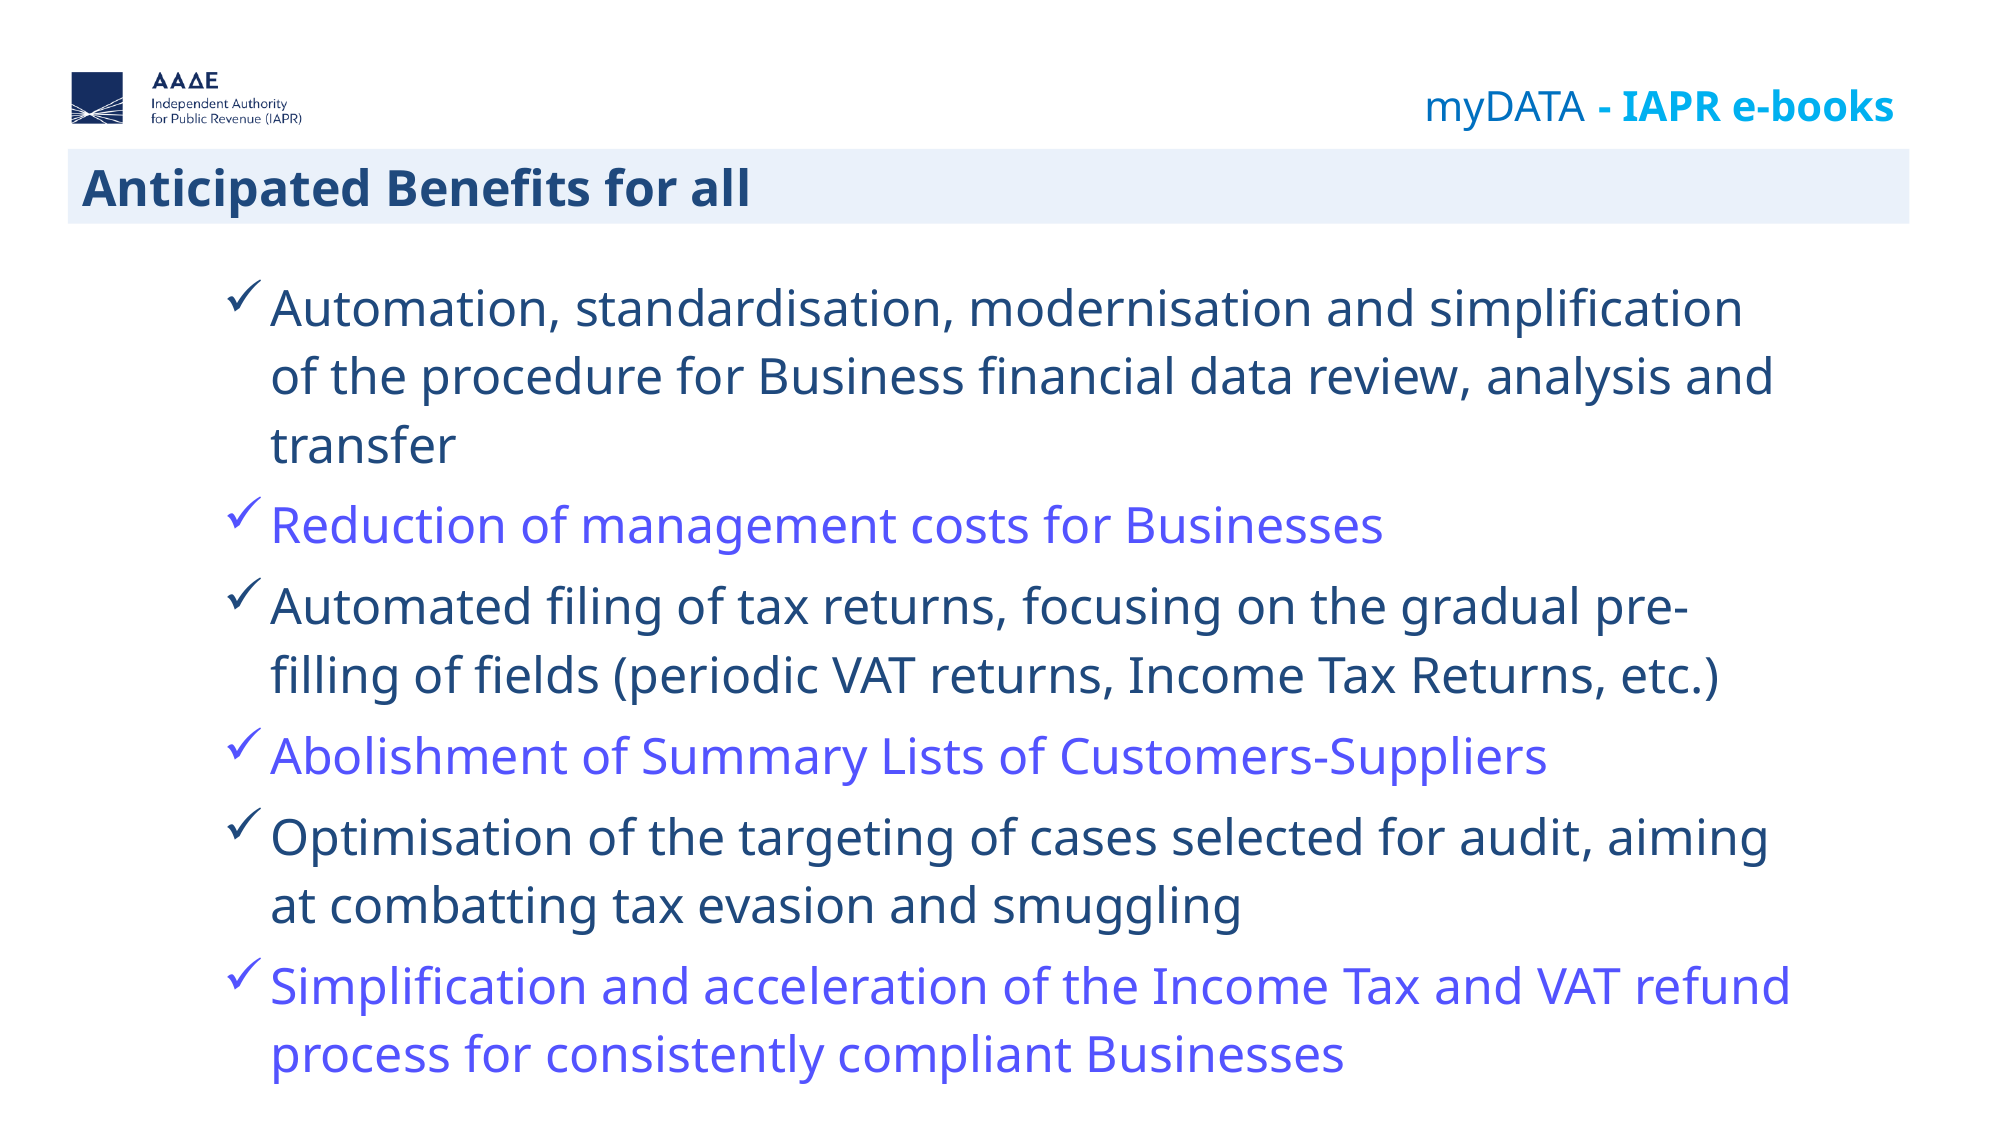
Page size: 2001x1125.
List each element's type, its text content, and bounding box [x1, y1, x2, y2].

text_box myDATA - IAPR e-books [1271, 64, 1910, 139]
text_box Anticipated Benefits for all [67, 148, 1910, 224]
picture [66, 66, 304, 129]
text_box Automation, standardisation, modernisation and simplification of the procedure for Business financial data review, analysis and transfer Reduction of management costs for Businesses Automated filing of tax returns, focusing on the gradual pre-filling of fields (periodic VAT returns, Income Tax Returns, etc.) Abolishment of Summary Lists of Customers-Suppliers Optimisation of the targeting of cases selected for audit, aiming at combatting tax evasion and smuggling Simplification and acceleration of the Income Tax and VAT refund process for consistently compliant Businesses [208, 260, 1816, 1091]
